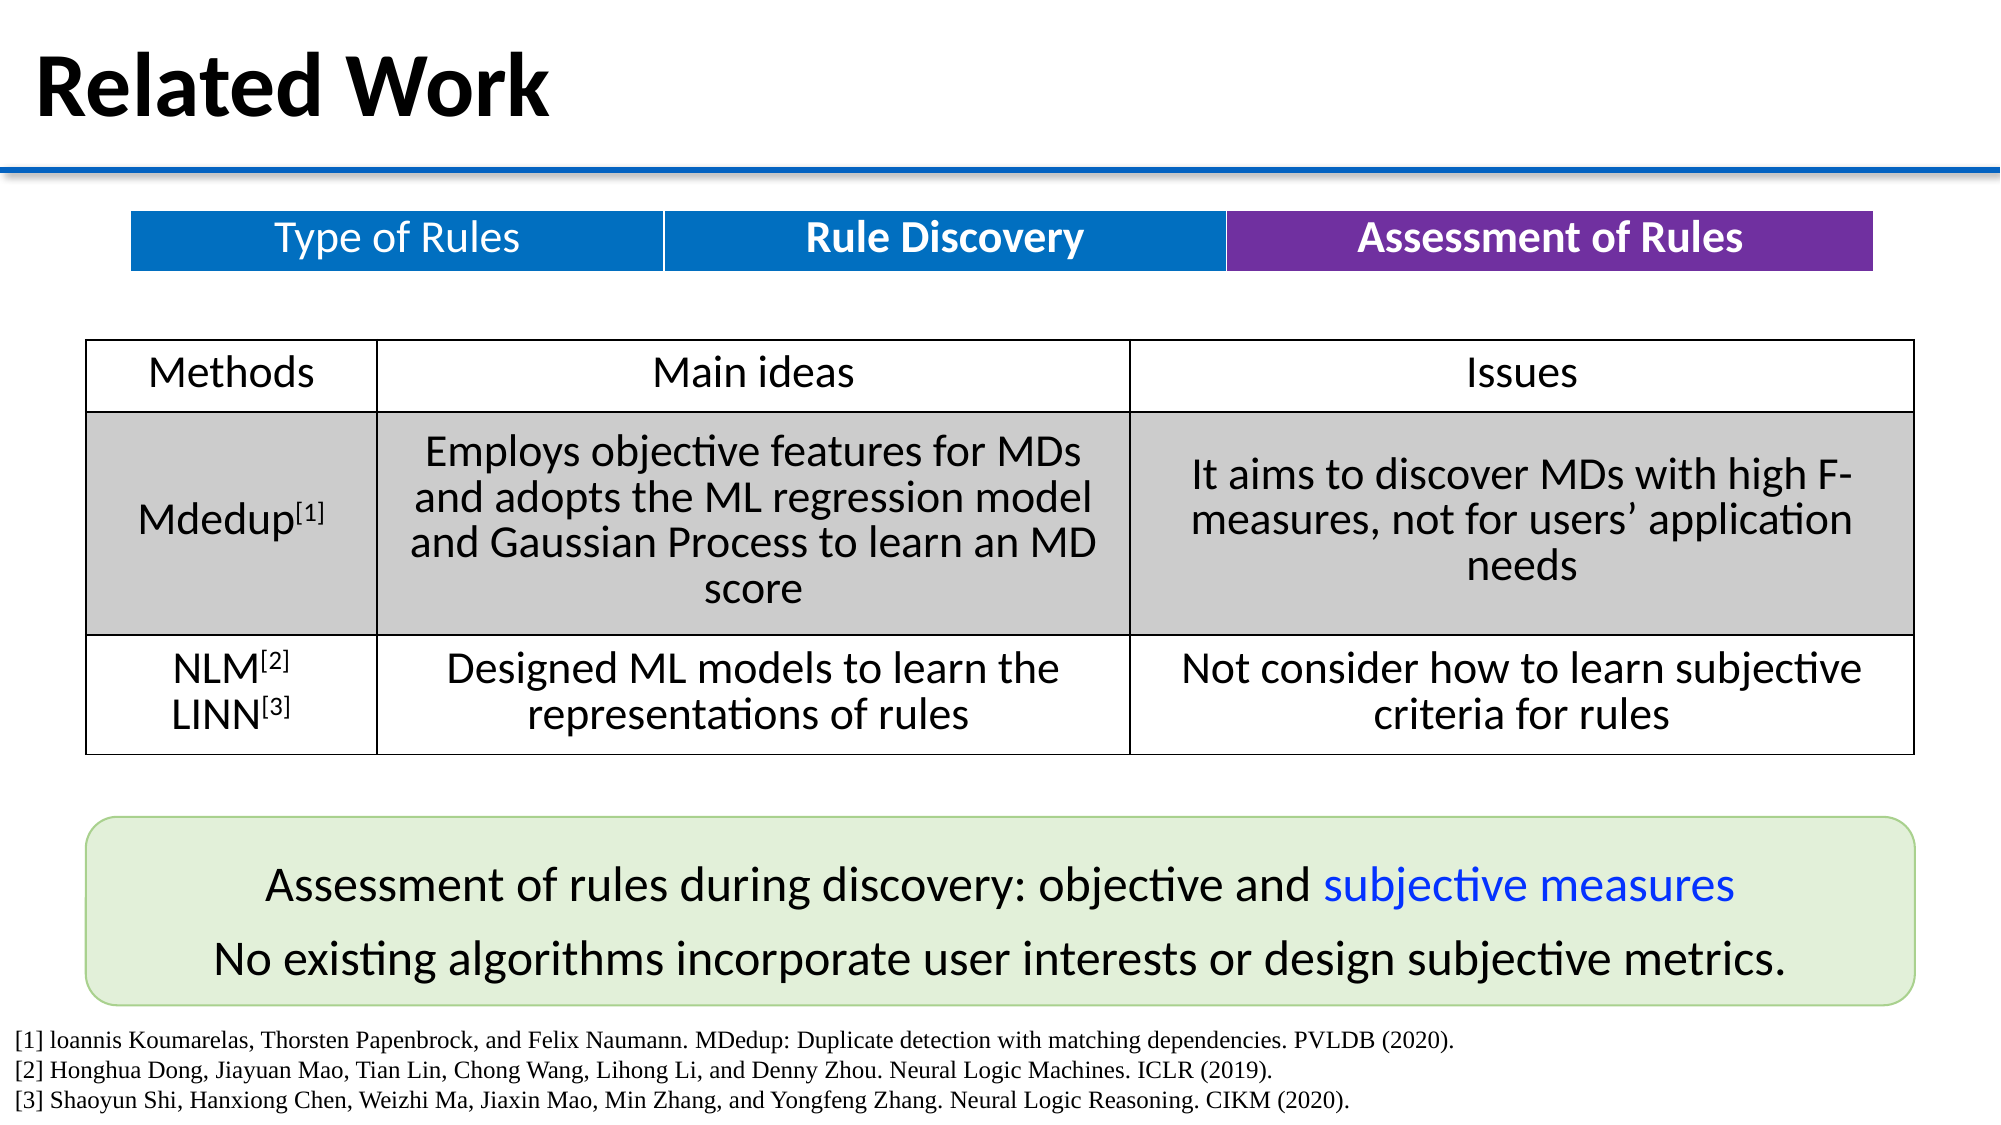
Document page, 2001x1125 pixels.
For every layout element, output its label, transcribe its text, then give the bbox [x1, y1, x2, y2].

table_cell Designed ML models to learn the representations of rules [378, 636, 1129, 754]
table_header Assessment of Rules [1227, 211, 1873, 271]
table_header Rule Discovery [665, 211, 1226, 271]
table_cell Not consider how to learn subjective criteria for rules [1131, 636, 1913, 754]
title Related Work [0, 3, 2000, 167]
table_header Methods [87, 341, 376, 411]
table_cell Employs objective features for MDs and adopts the ML regression model and Gaussian Process to learn an MD score [378, 413, 1129, 634]
table_header Type of Rules [131, 211, 663, 271]
table_header Issues [1131, 341, 1913, 411]
text_box [1] loannis Koumarelas, Thorsten Papenbrock, and Felix Naumann. MDedup: Duplicate detection with matching dependencies. PVLDB (2020). [2] Honghua Dong, Jiayuan Mao, Tian Lin, Chong Wang, Lihong Li, and Denny Zhou. Neural Logic Machines. ICLR (2019). [3] Shaoyun Shi, Hanxiong Chen, Weizhi Ma, Jiaxin Mao, Min Zhang, and Yongfeng Zhang. Neural Logic Reasoning. CIKM (2020). [0, 1015, 1499, 1121]
table_cell NLM[2] LINN[3] [87, 636, 376, 754]
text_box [85, 816, 1915, 1006]
table_header Main ideas [378, 341, 1129, 411]
table_cell Mdedup[1] [87, 413, 376, 634]
table_cell It aims to discover MDs with high F-measures, not for users’ application needs [1131, 413, 1913, 634]
